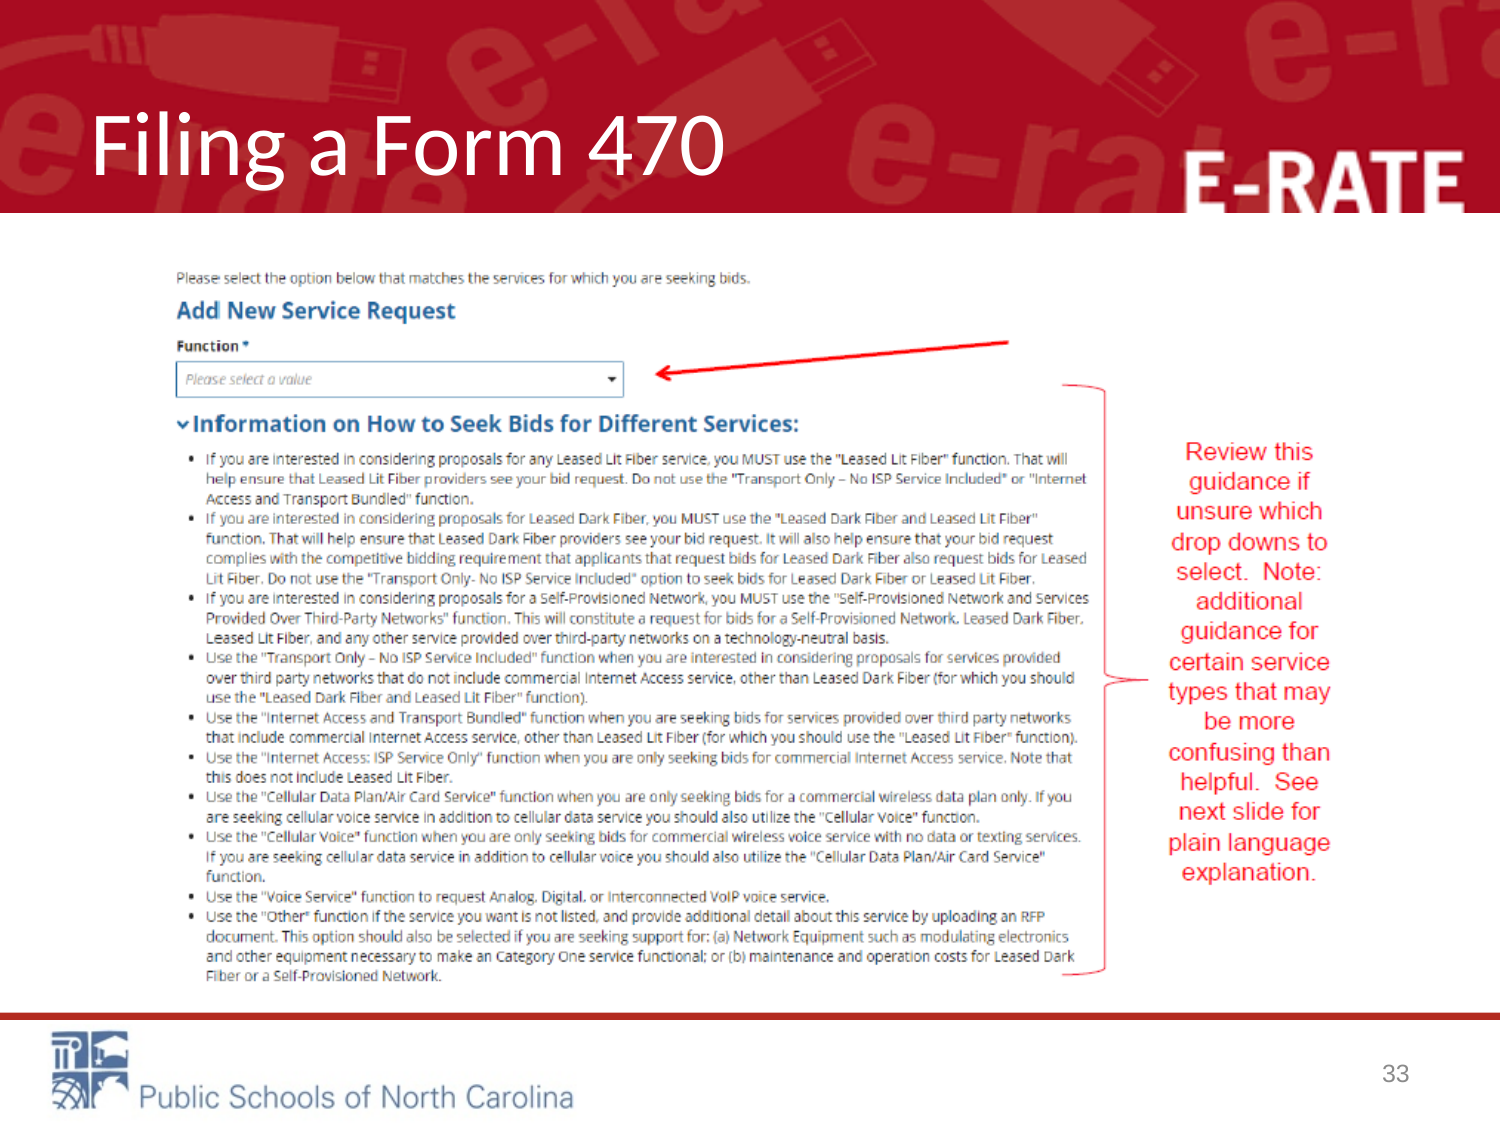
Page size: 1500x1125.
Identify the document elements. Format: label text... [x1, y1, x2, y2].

slide_number 33 [1074, 1042, 1425, 1103]
title Filing a Form 470 [75, 45, 1425, 233]
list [133, 262, 1367, 1006]
picture [0, 0, 1500, 213]
picture [0, 1024, 1500, 1124]
